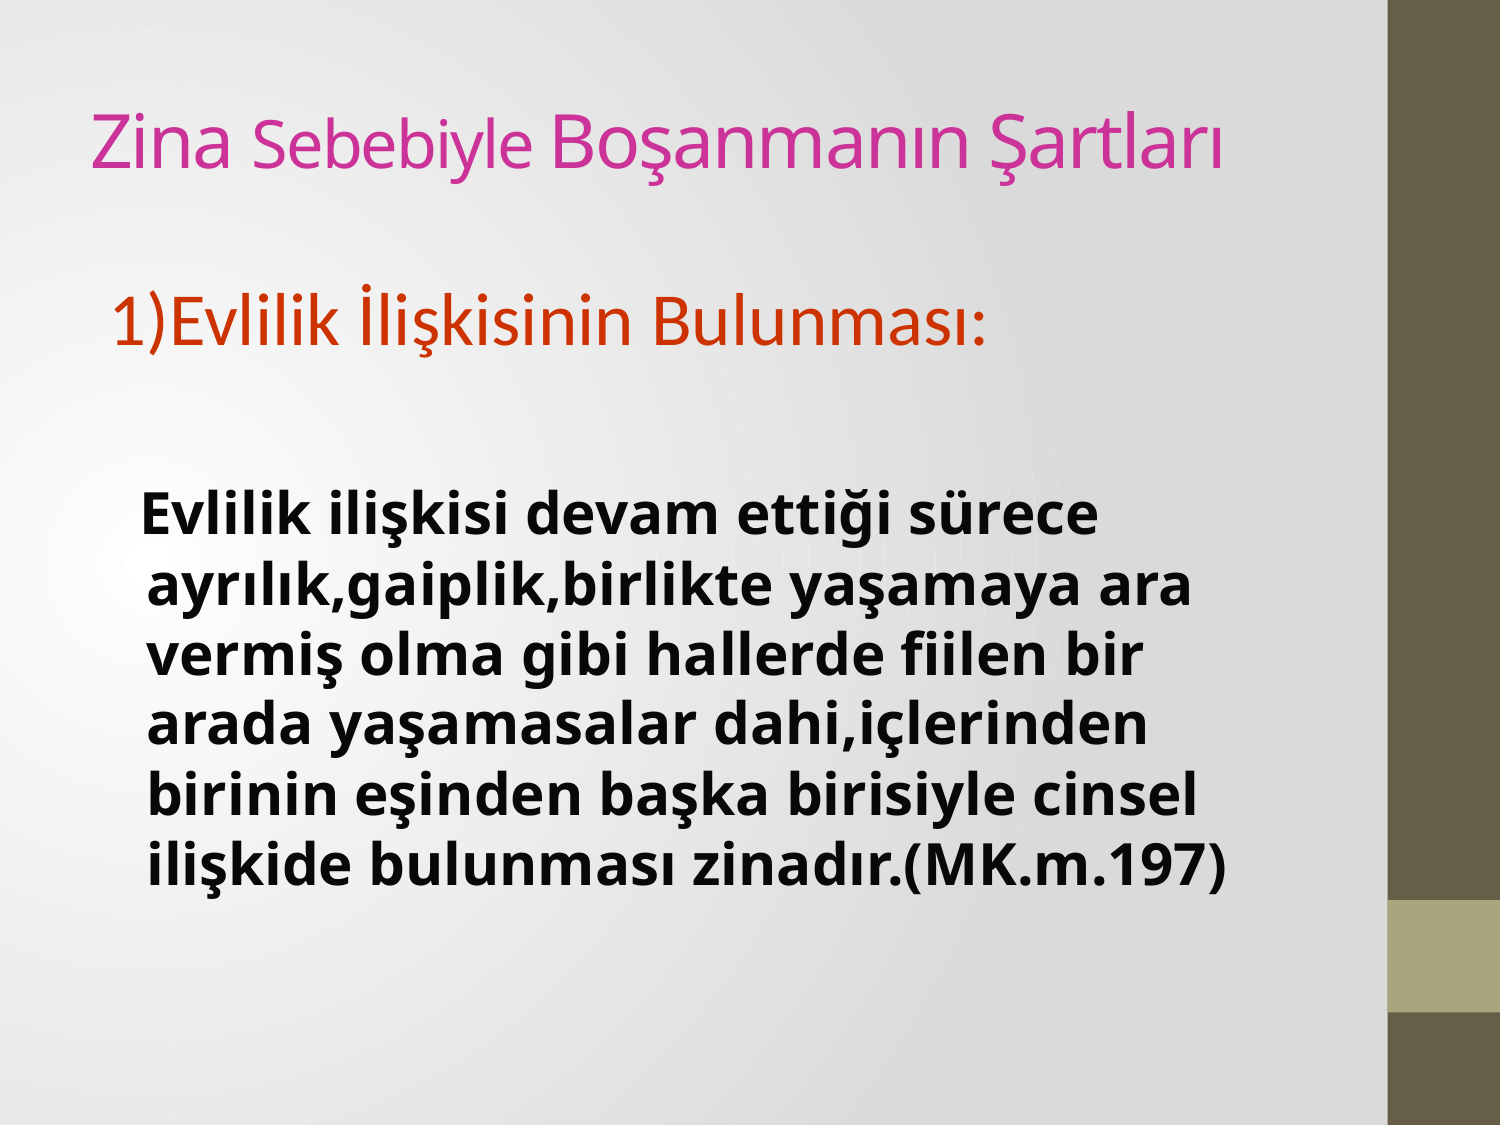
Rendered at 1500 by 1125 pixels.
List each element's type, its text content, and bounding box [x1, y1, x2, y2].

list 1)Evlilik İlişkisinin Bulunması: Evlilik ilişkisi devam ettiği sürece ayrılık,gaiplik,birlikte yaşamaya ara vermiş olma gibi hallerde fiilen bir arada yaşamasalar dahi,içlerinden birinin eşinden başka birisiyle cinsel ilişkide bulunması zinadır.(MK.m.197) [75, 262, 1325, 1050]
title Zina Sebebiyle Boşanmanın Şartları [75, 45, 1325, 233]
